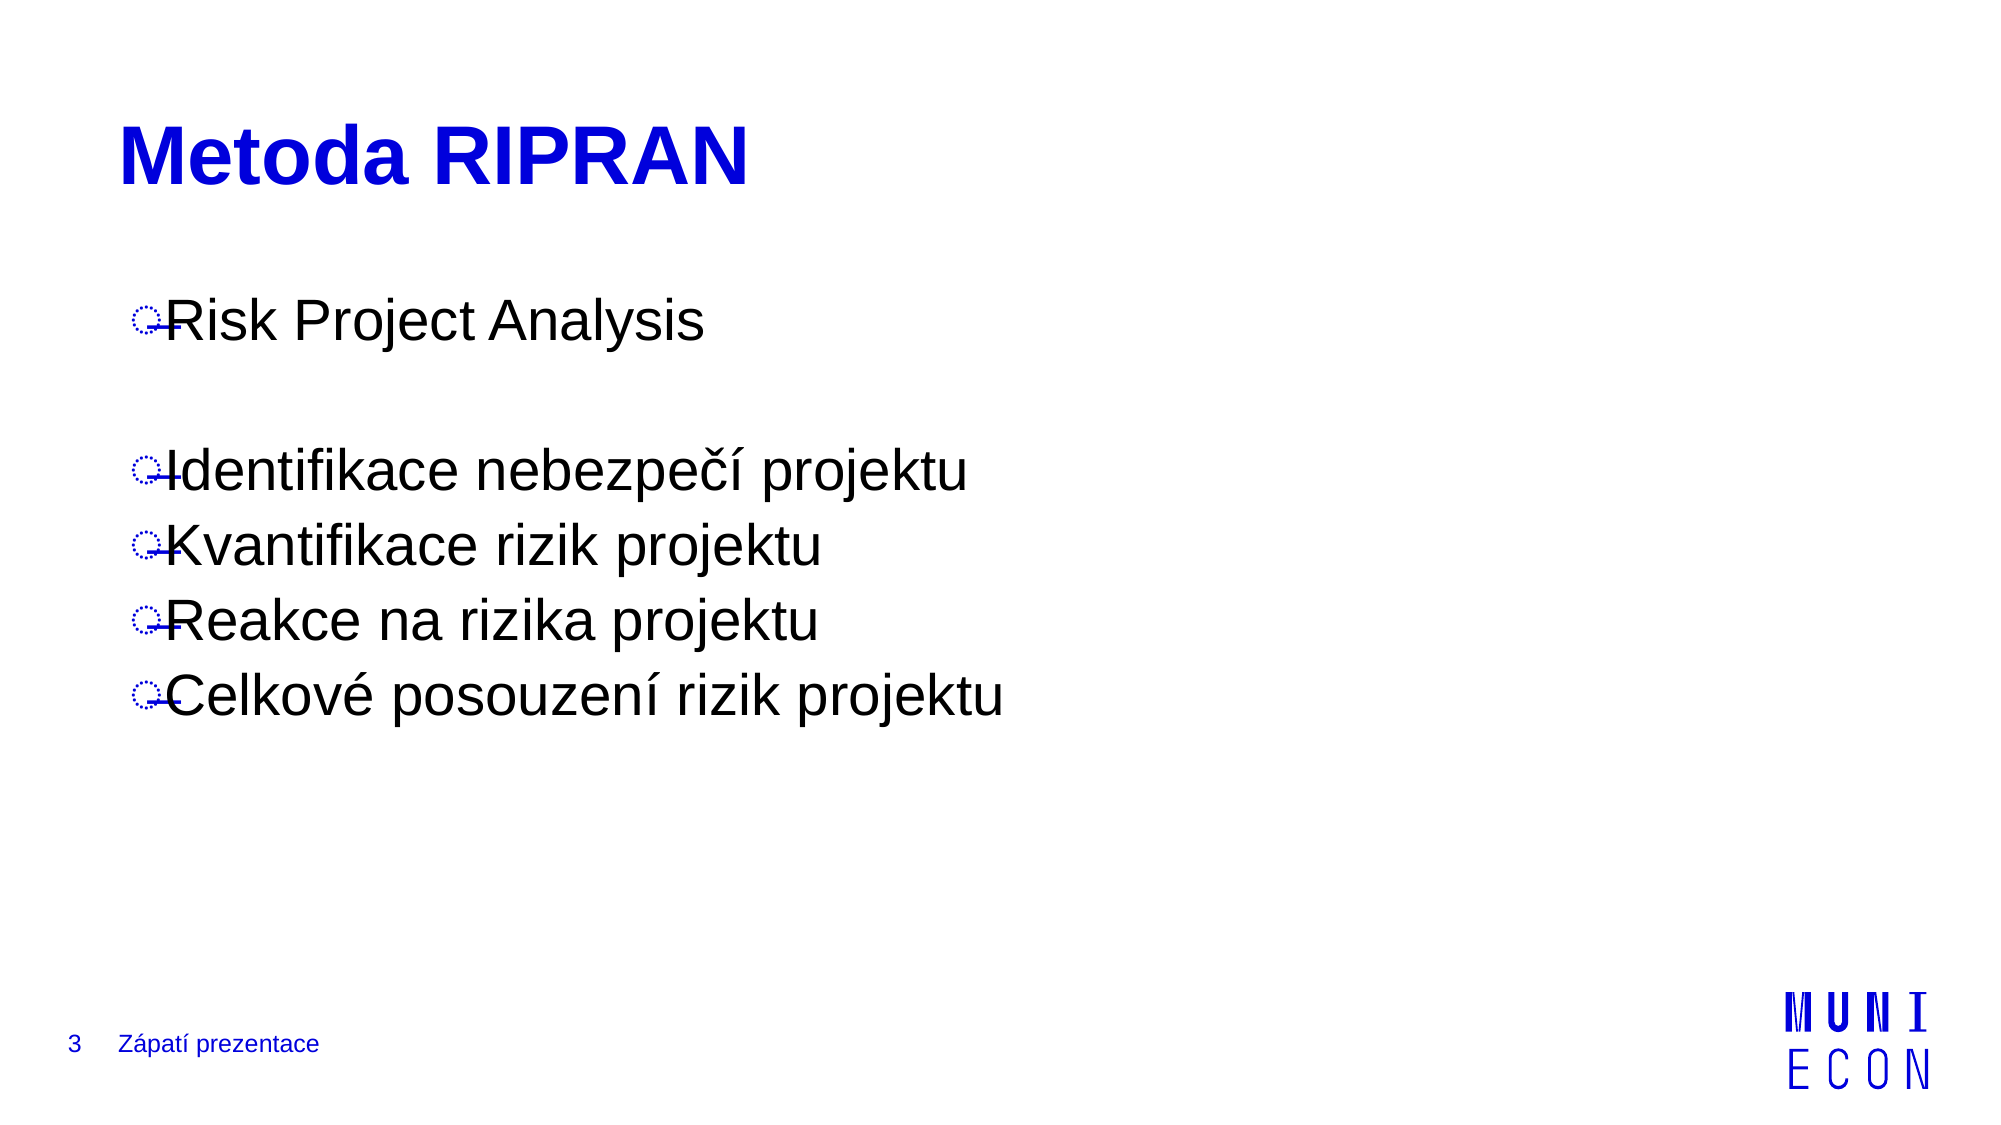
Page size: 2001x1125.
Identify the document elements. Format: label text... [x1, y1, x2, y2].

footer Zápatí prezentace [118, 1021, 1418, 1063]
slide_number 3 [67, 1021, 110, 1063]
title Metoda RIPRAN [118, 118, 1883, 193]
list Risk Project Analysis Identifikace nebezpečí projektu Kvantifikace rizik projektu Reakce na rizika projektu Celkové posouzení rizik projektu [118, 277, 1883, 957]
